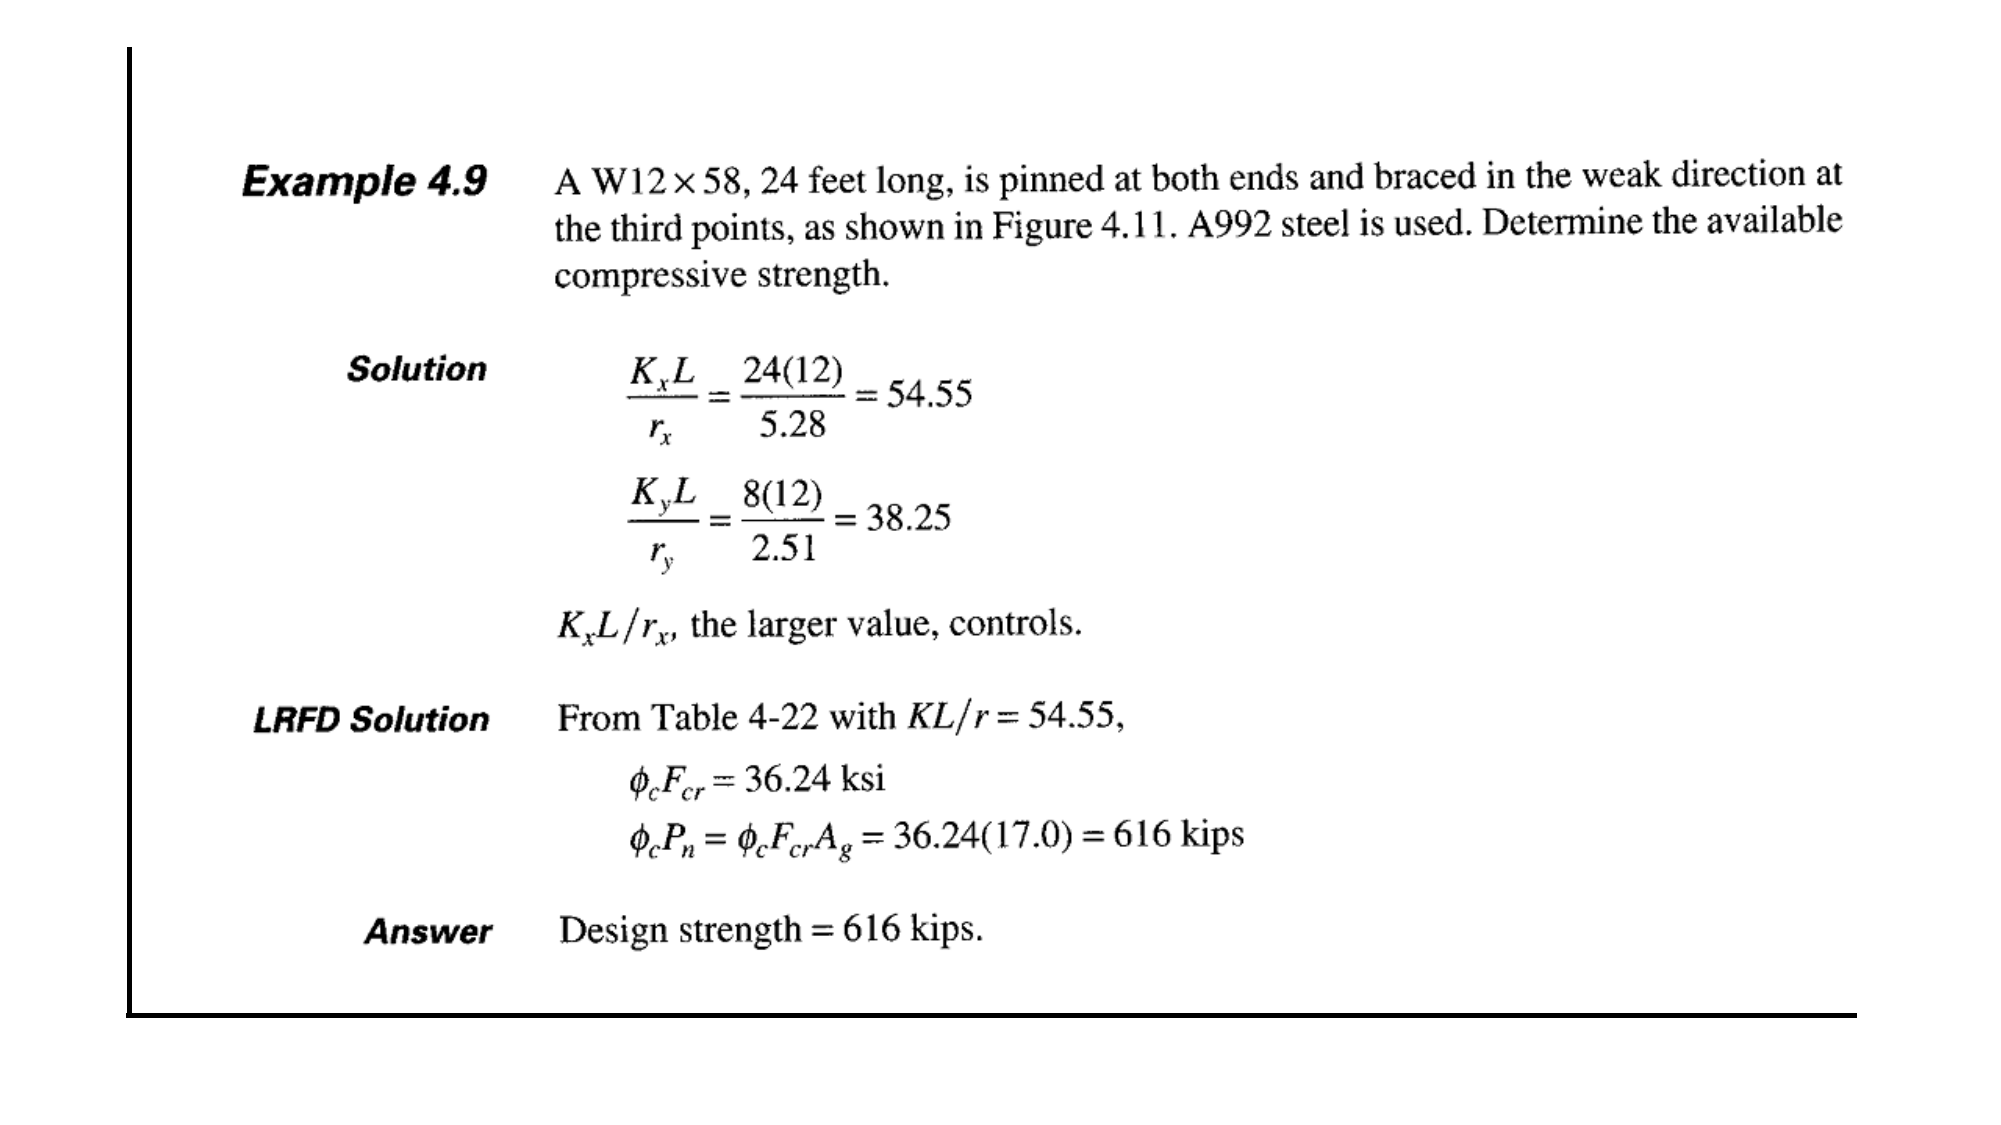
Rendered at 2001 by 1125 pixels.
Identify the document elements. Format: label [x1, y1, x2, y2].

picture [157, 129, 1880, 986]
